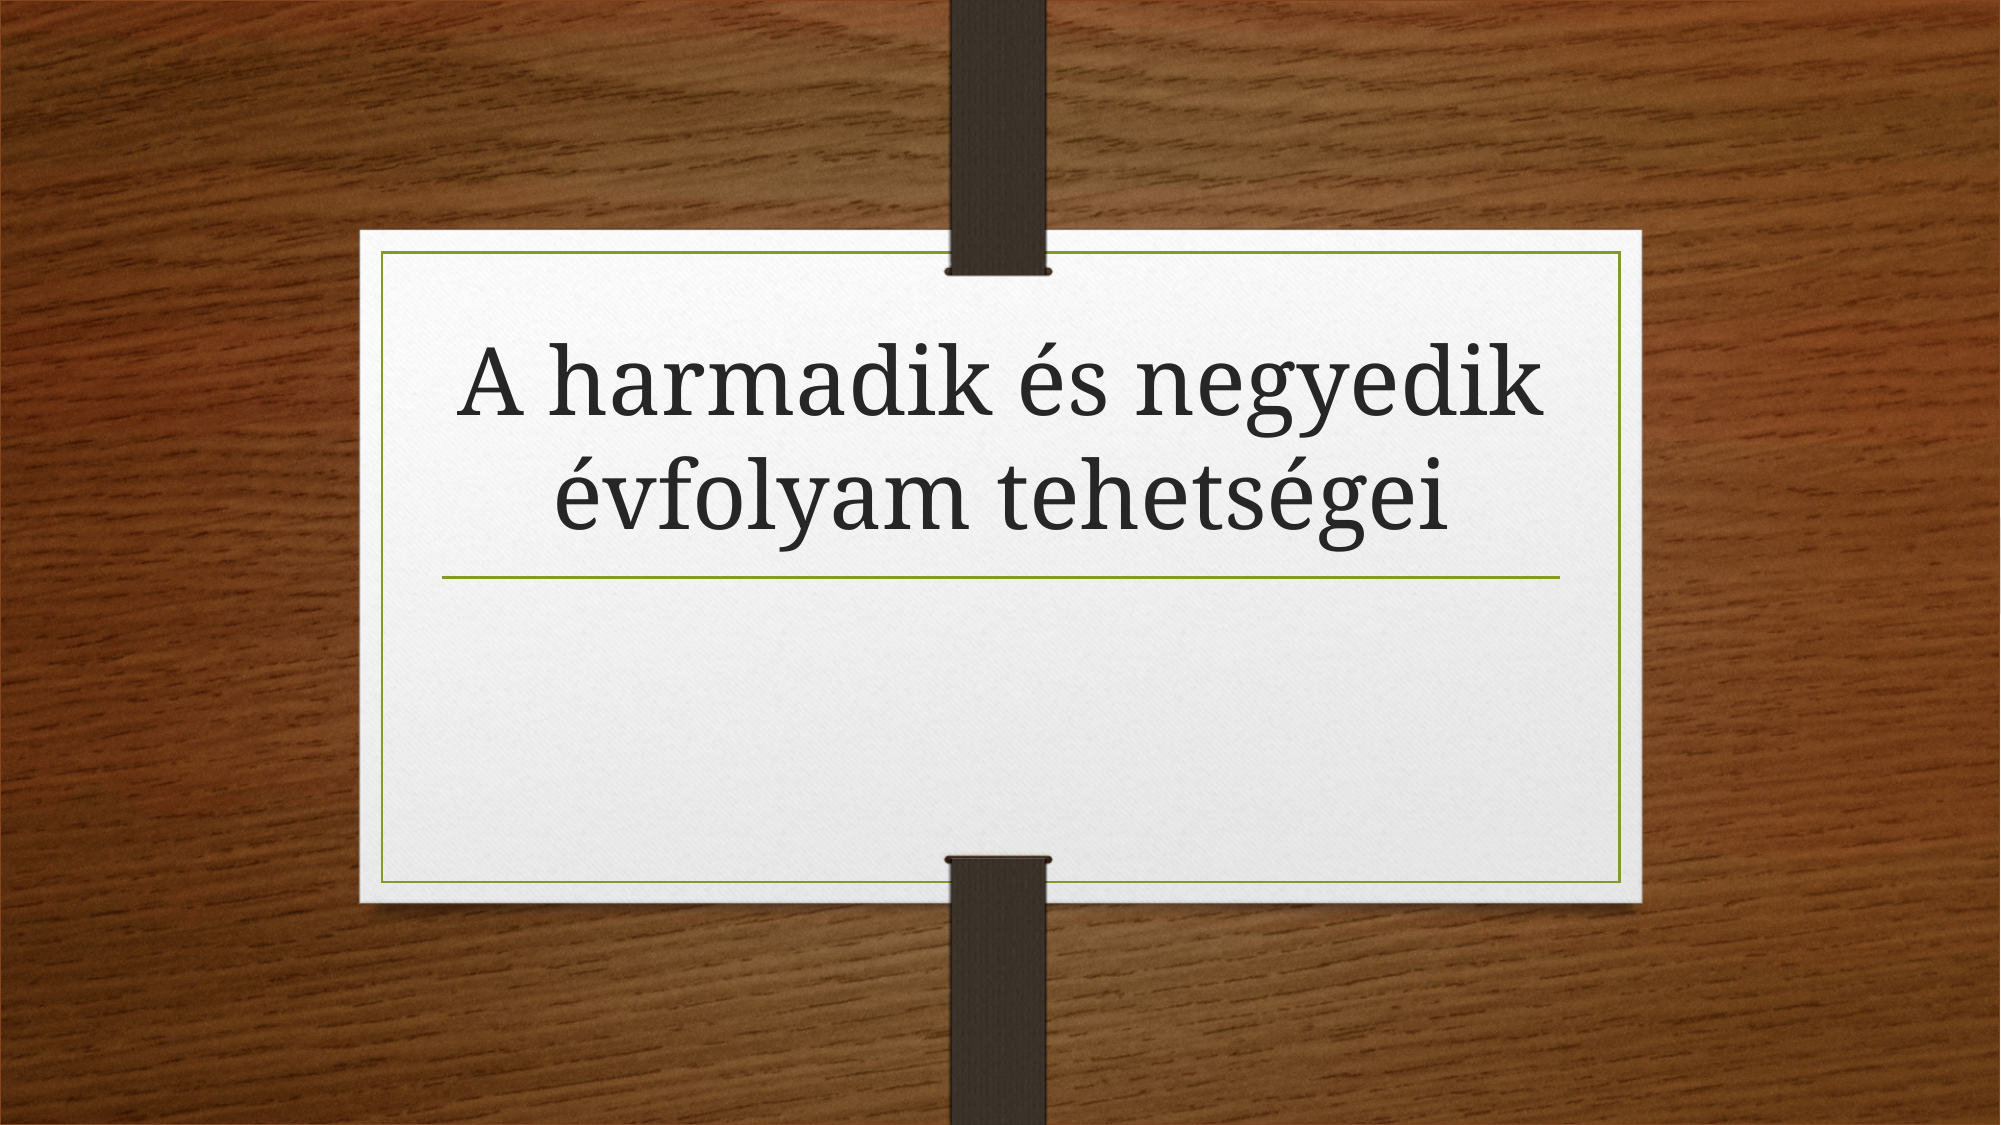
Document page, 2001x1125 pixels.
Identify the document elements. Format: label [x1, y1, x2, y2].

text_box [0, 0, 2000, 1125]
